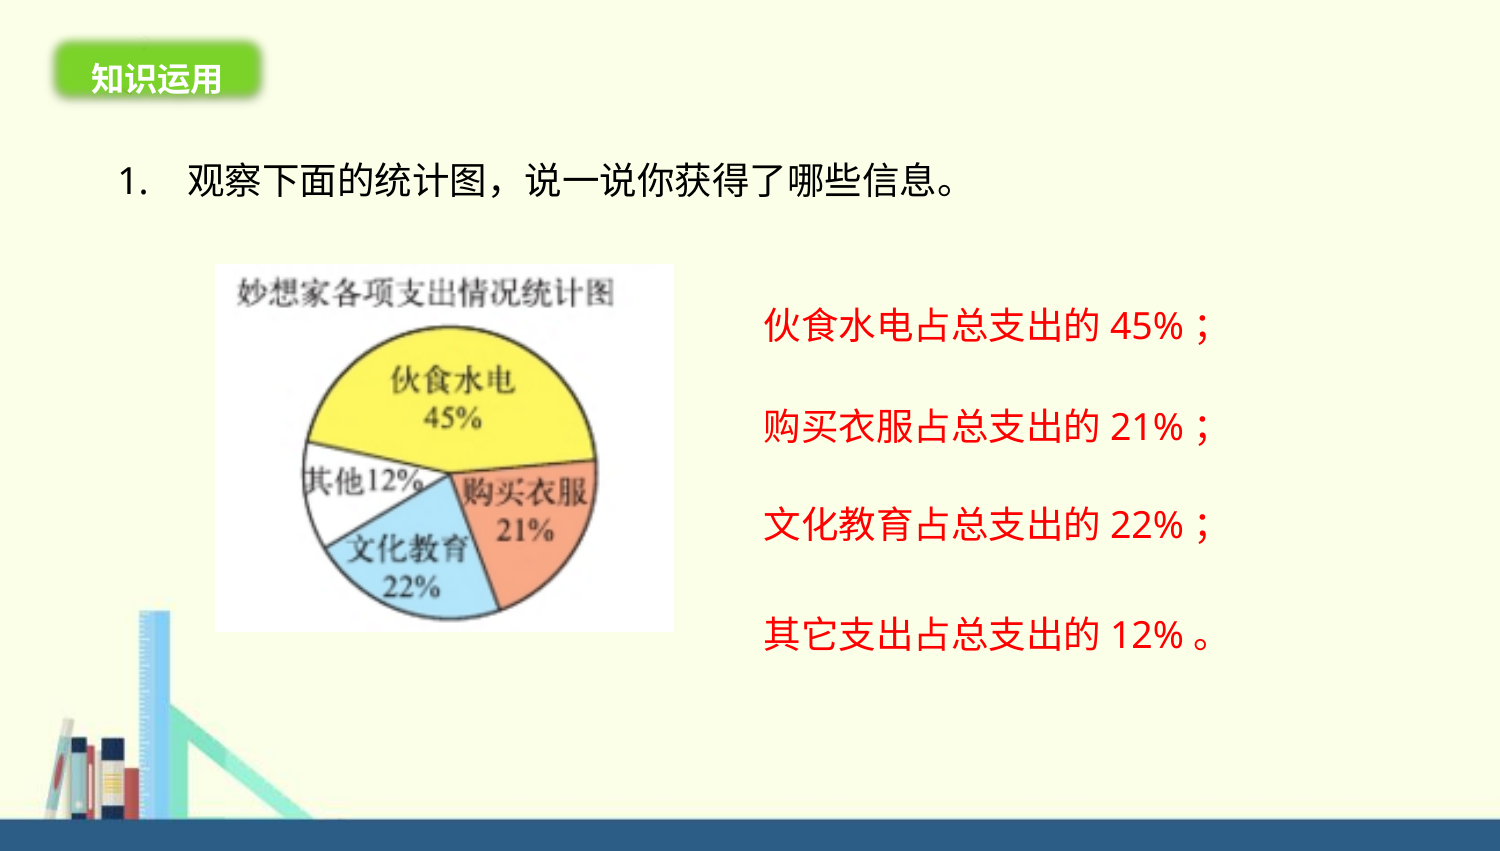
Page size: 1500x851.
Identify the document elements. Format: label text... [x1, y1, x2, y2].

text_box 1. 观察下面的统计图，说一说你获得了哪些信息。 [102, 127, 1439, 210]
picture [0, 0, 1500, 851]
text_box 购买衣服占总支出的21%； [748, 395, 1398, 455]
text_box 知识运用 [63, 48, 253, 88]
text_box 其它支出占总支出的12%。 [748, 604, 1398, 664]
text_box 文化教育占总支出的22%； [748, 493, 1398, 553]
text_box 伙食水电占总支出的45%； [748, 294, 1398, 355]
